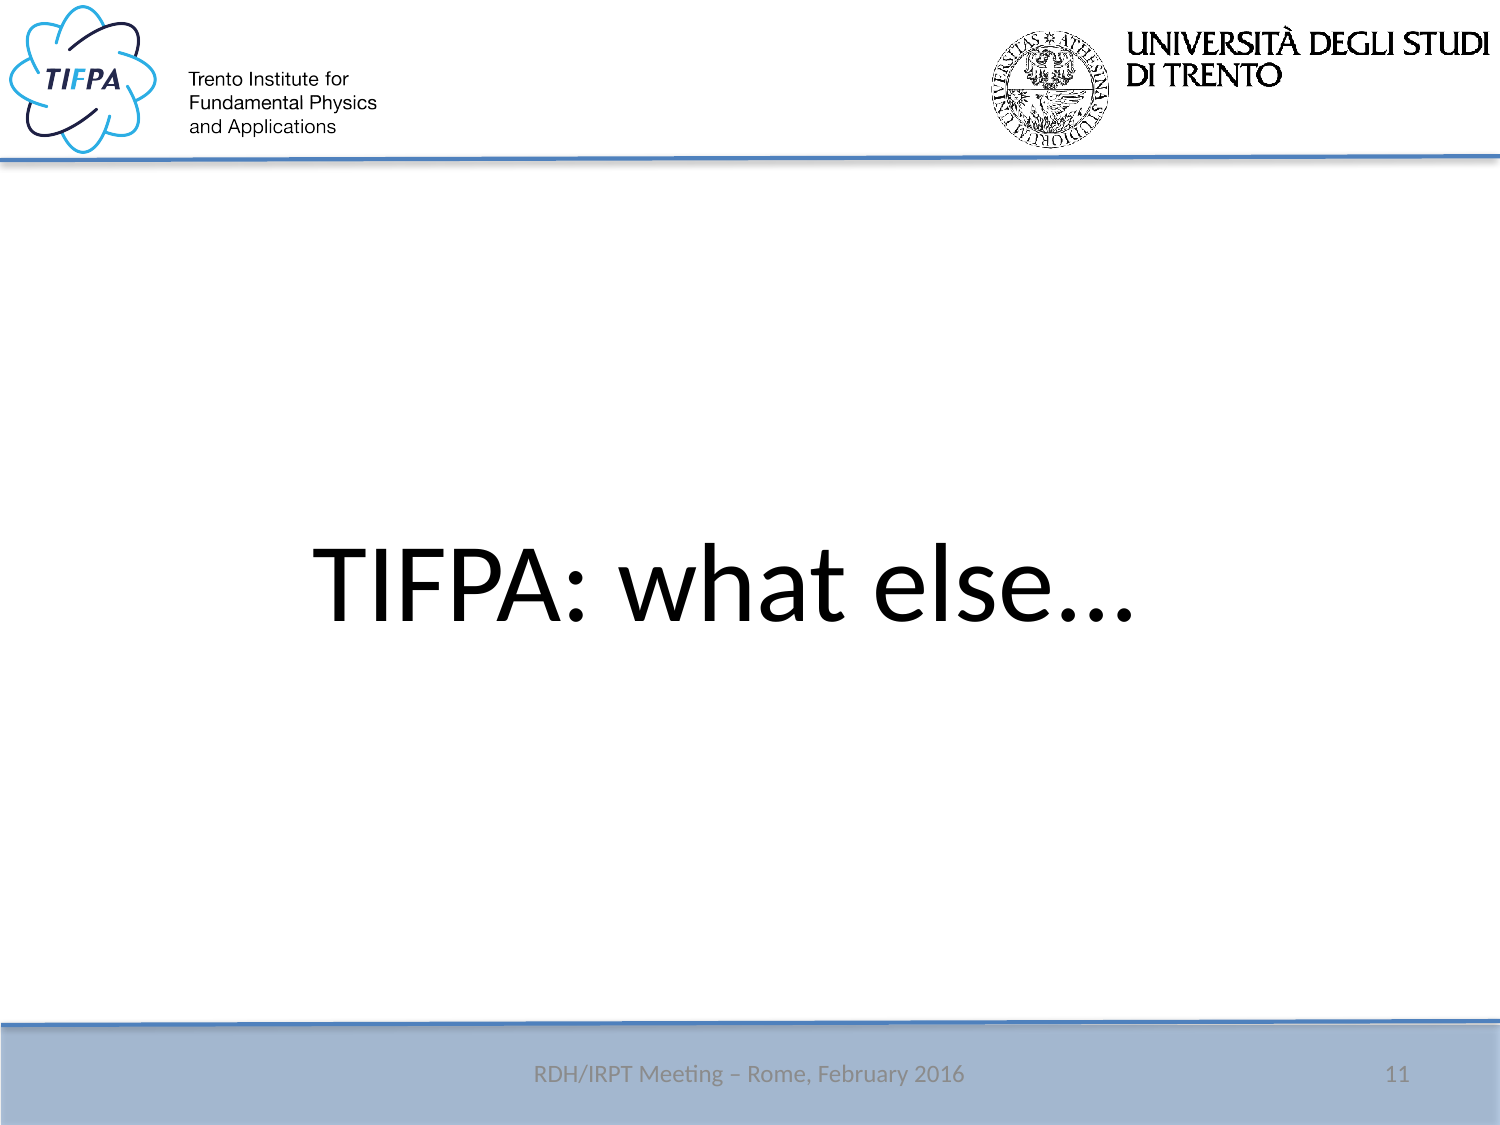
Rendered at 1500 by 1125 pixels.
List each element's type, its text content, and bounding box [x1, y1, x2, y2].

picture [989, 10, 1491, 150]
title TIFPA: what else... [289, 482, 1164, 671]
picture [9, 5, 406, 154]
slide_number 11 [1074, 1042, 1425, 1103]
footer RDH/IRPT Meeting – Rome, February 2016 [512, 1042, 988, 1103]
